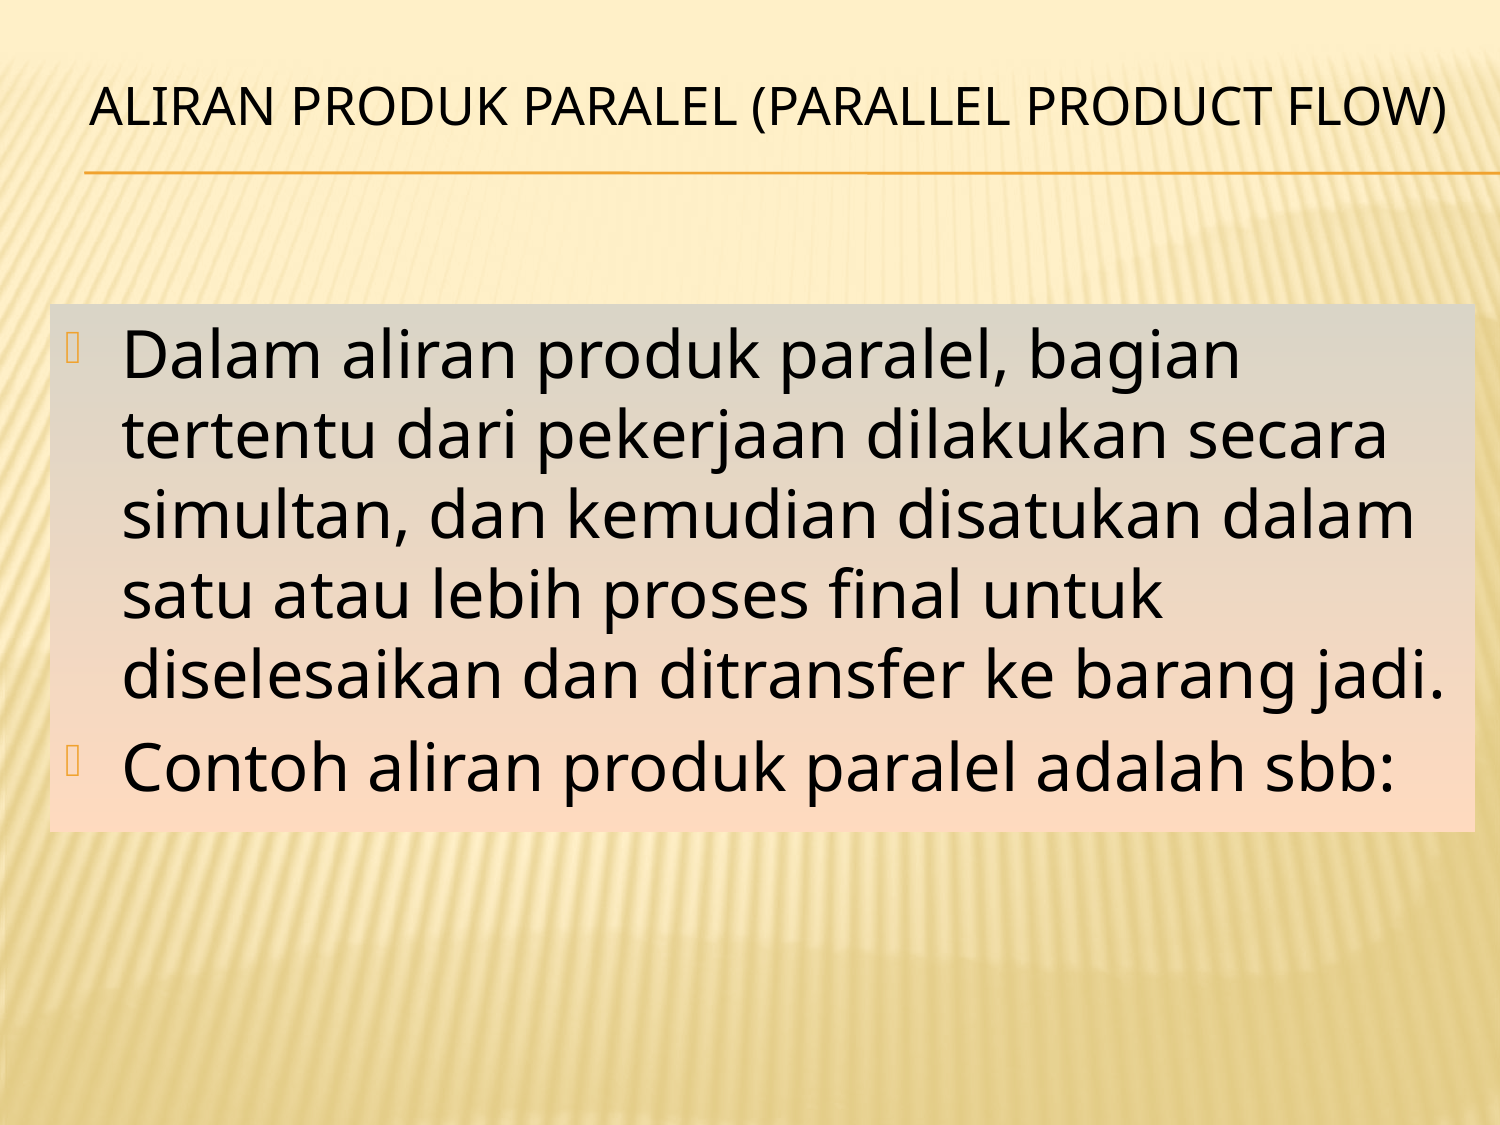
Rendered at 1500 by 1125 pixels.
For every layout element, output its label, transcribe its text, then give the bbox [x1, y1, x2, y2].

list Dalam aliran produk paralel, bagian tertentu dari pekerjaan dilakukan secara simultan, dan kemudian disatukan dalam satu atau lebih proses final untuk diselesaikan dan ditransfer ke barang jadi. Contoh aliran produk paralel adalah sbb: [50, 304, 1475, 832]
title Aliran produk paralel (parallel product flow) [75, 35, 1500, 173]
